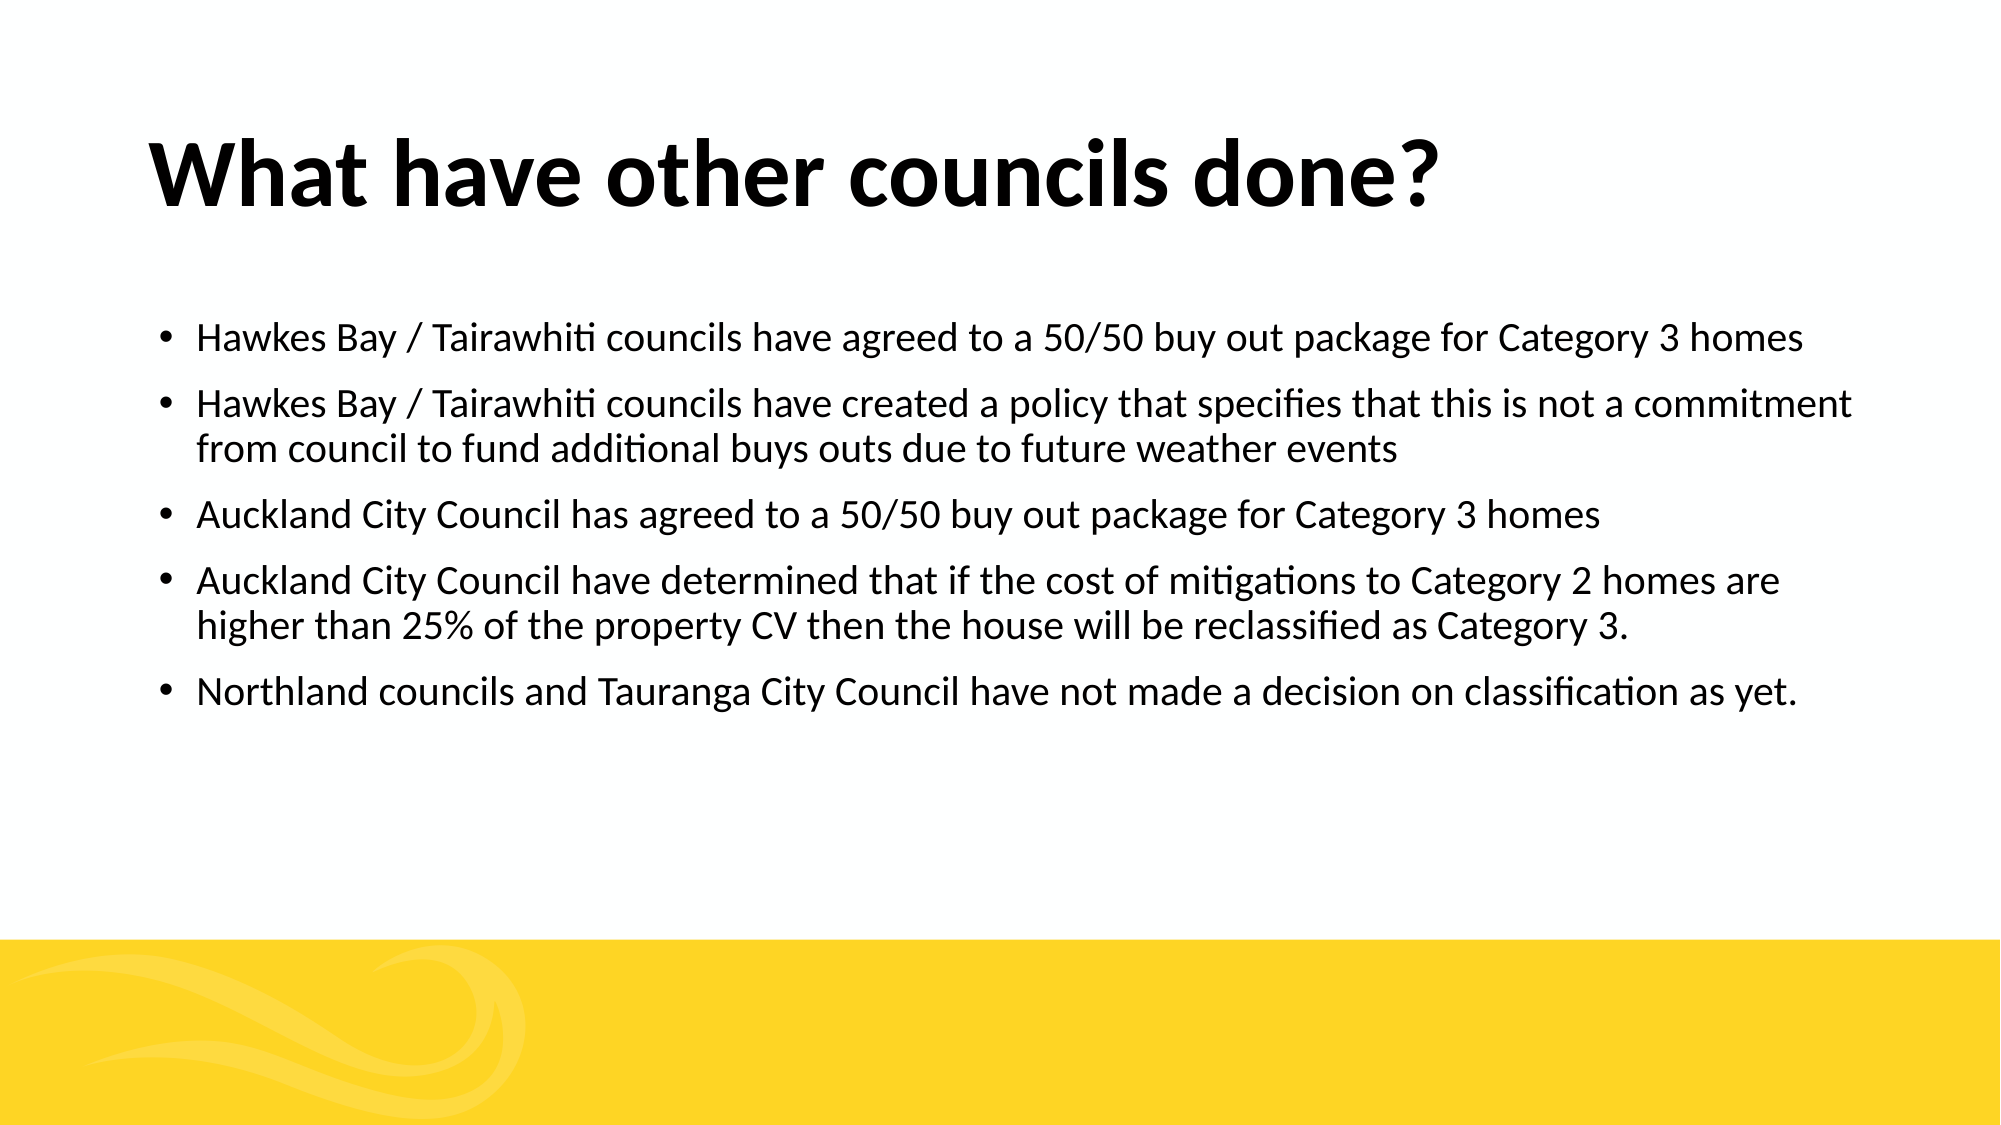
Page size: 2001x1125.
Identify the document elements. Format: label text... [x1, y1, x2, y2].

list What have other councils done? [133, 115, 1620, 236]
list Hawkes Bay / Tairawhiti councils have agreed to a 50/50 buy out package for Category 3 homes Hawkes Bay / Tairawhiti councils have created a policy that specifies that this is not a commitment from council to fund additional buys outs due to future weather events Auckland City Council has agreed to a 50/50 buy out package for Category 3 homes Auckland City Council have determined that if the cost of mitigations to Category 2 homes are higher than 25% of the property CV then the house will be reclassified as Category 3. Northland councils and Tauranga City Council have not made a decision on classification as yet. [143, 308, 1904, 876]
